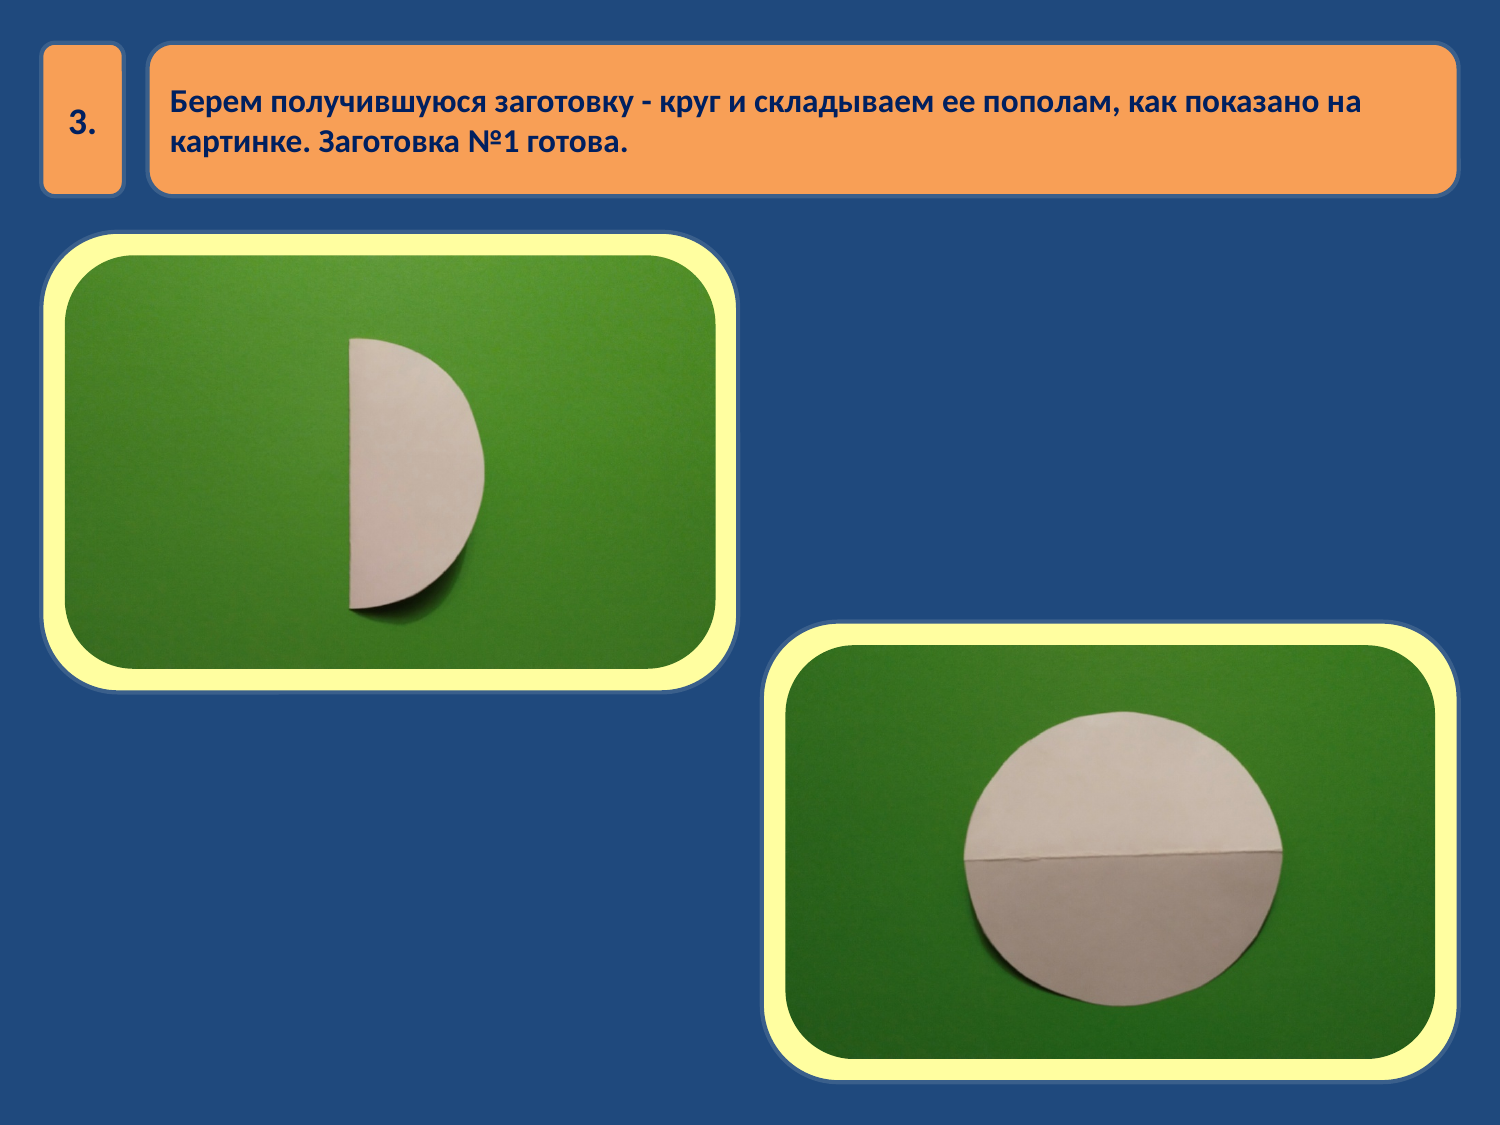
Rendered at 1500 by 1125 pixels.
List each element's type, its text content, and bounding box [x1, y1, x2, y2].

text_box 3. [39, 40, 126, 199]
text_box [759, 619, 1461, 1059]
picture [785, 644, 1436, 1060]
picture [64, 255, 716, 670]
text_box [68, 677, 711, 695]
text_box [39, 229, 741, 670]
text_box [790, 1068, 1430, 1085]
text_box Берем получившуюся заготовку - круг и складываем ее пополам, как показано на картинке. Заготовка №1 готова. [145, 40, 1461, 199]
